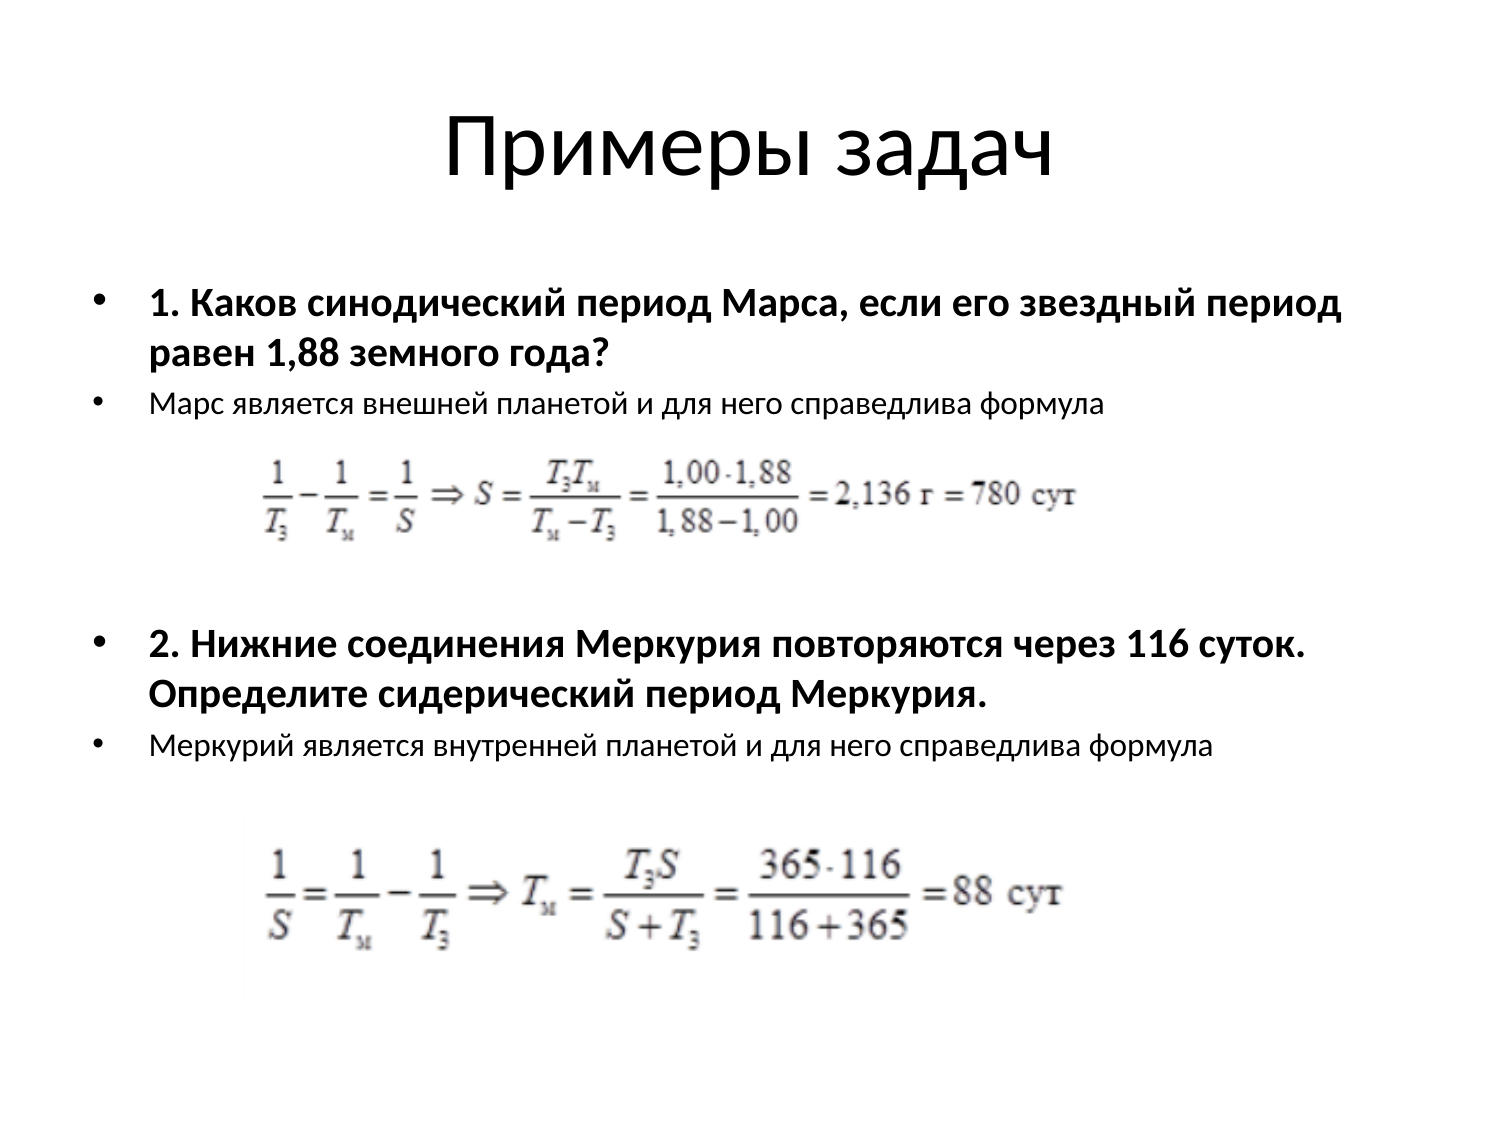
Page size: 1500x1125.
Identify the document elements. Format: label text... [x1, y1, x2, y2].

picture [241, 432, 1118, 575]
picture [241, 810, 1095, 1000]
title Примеры задач [75, 45, 1425, 233]
list 1. Каков синодический период Марса, если его звездный период равен 1,88 земного года? Марс является внешней планетой и для него справедлива формула 2. Нижние соединения Меркурия повторяются через 116 суток. Определите сидерический период Меркурия. Меркурий является внутренней планетой и для него справедлива формула [77, 267, 1428, 1010]
